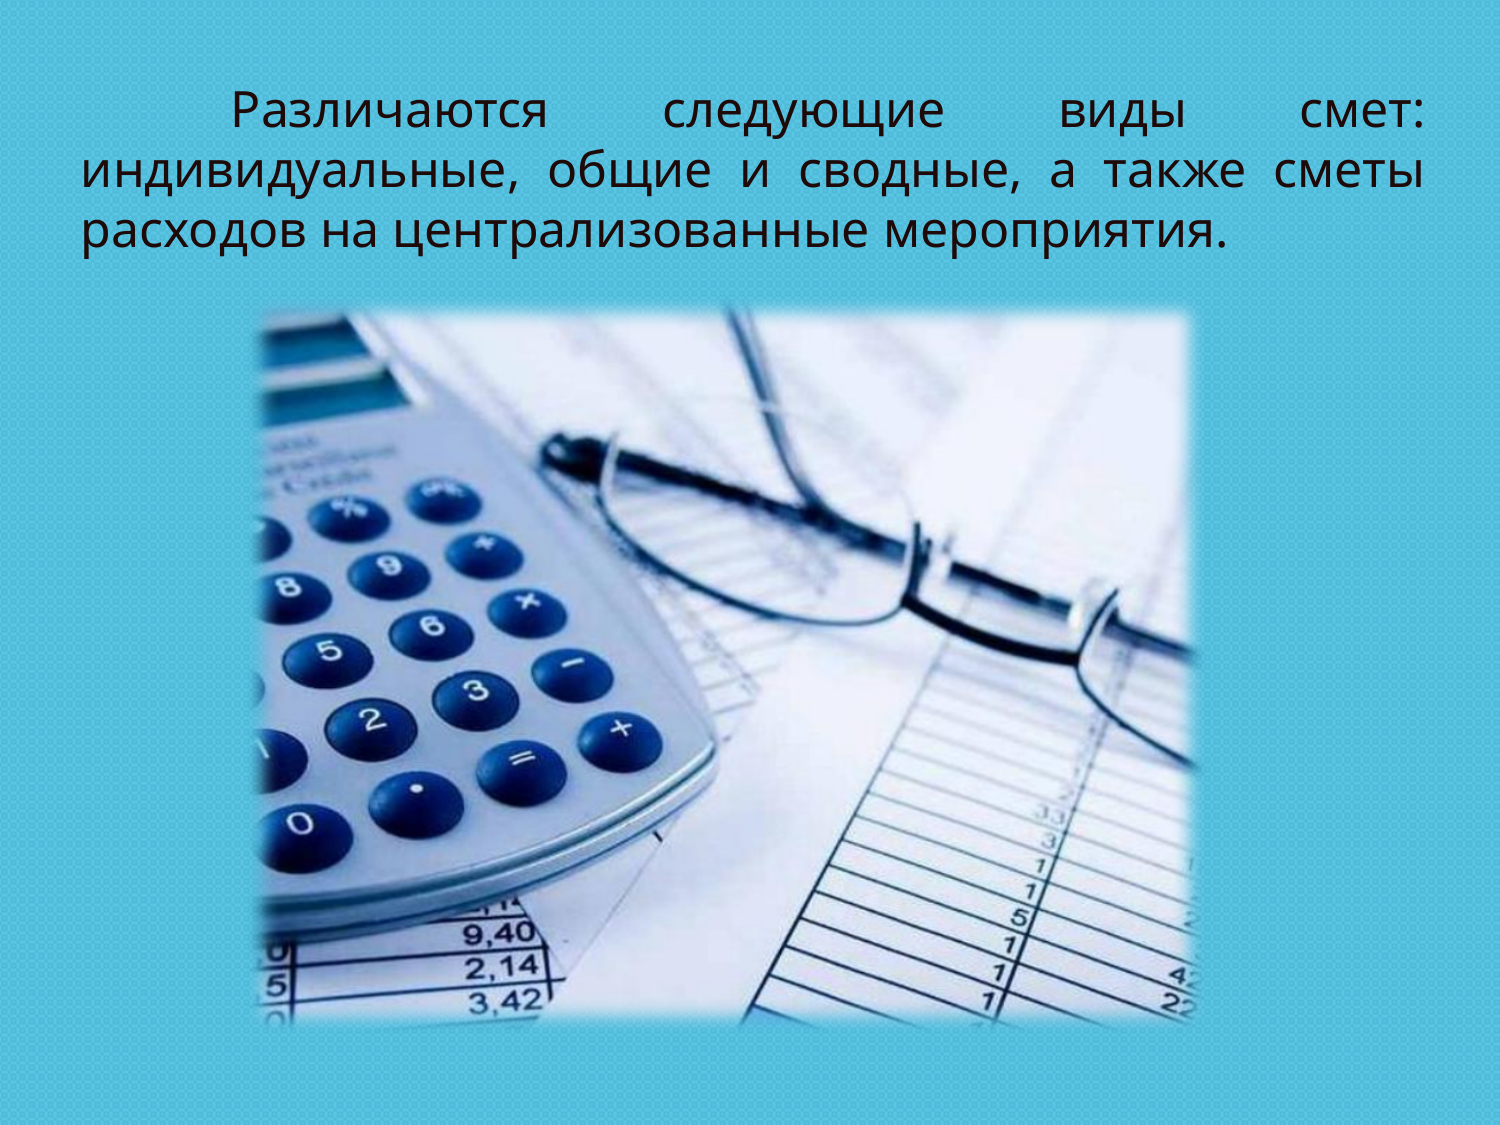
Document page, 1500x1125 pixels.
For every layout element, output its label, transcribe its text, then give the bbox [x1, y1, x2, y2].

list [245, 294, 1208, 1034]
list Различаются следующие виды смет: индивидуальные, общие и сводные, а также сметы расходов на централизованные мероприятия. [58, 70, 1442, 299]
